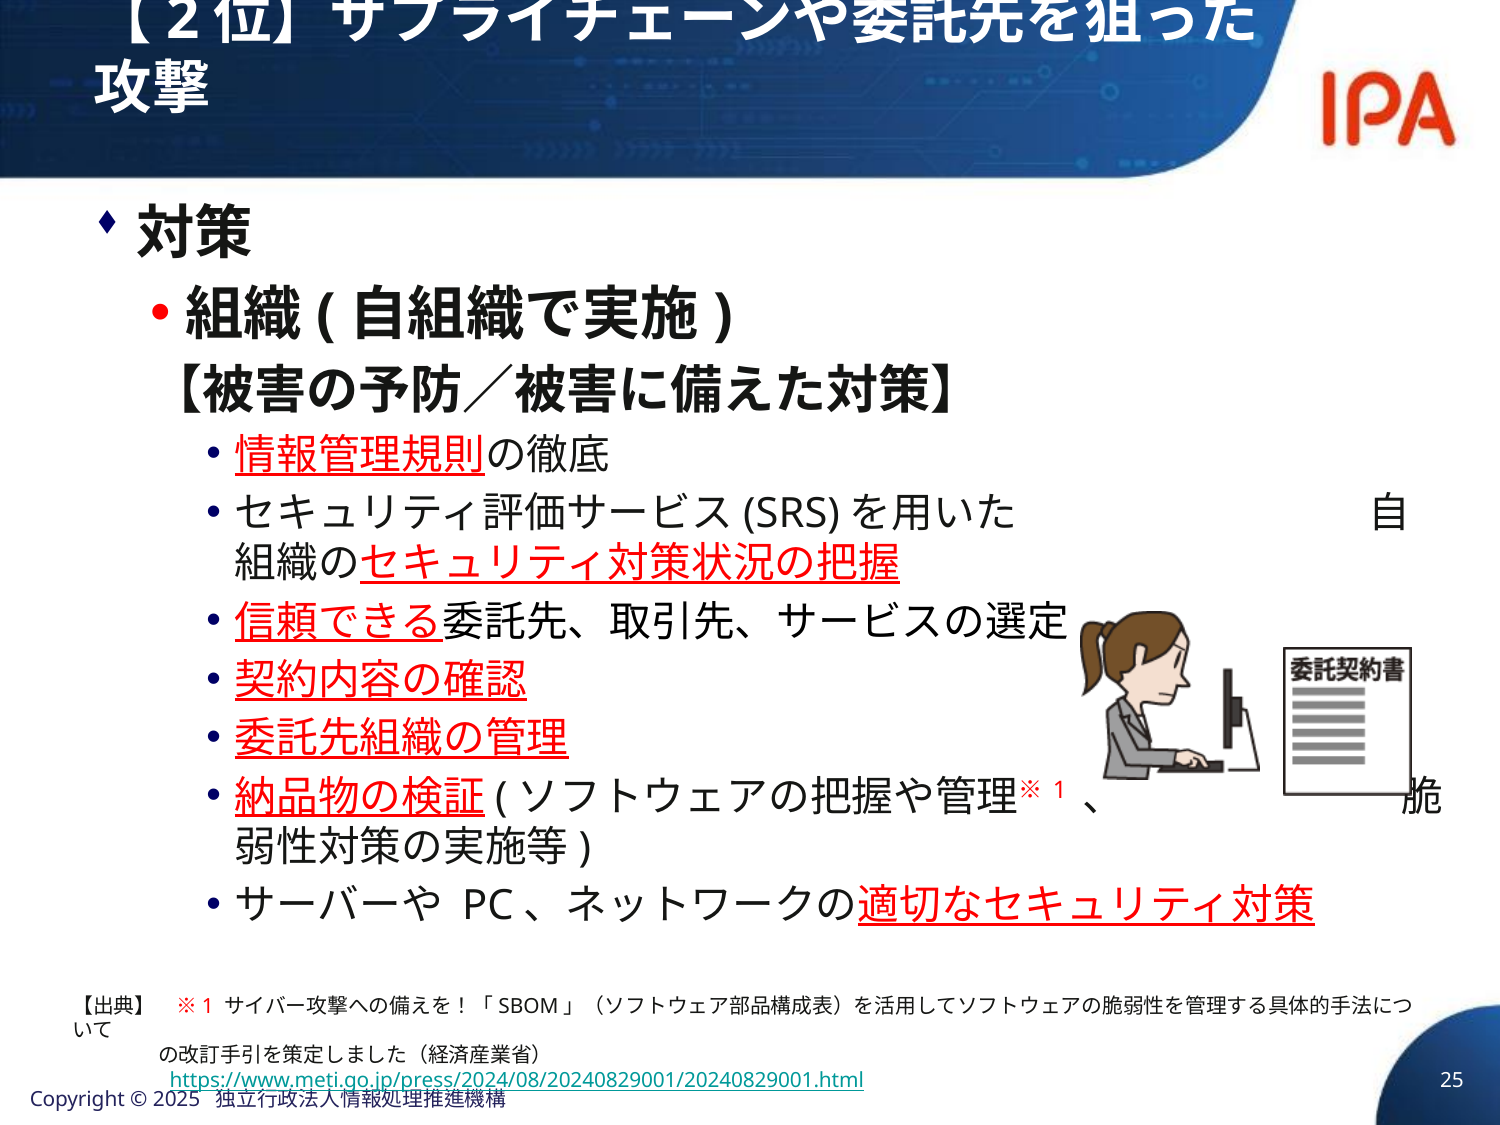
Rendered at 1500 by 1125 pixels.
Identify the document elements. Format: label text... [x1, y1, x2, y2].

slide_number 25 [1128, 1058, 1480, 1107]
picture [1283, 647, 1412, 796]
picture [1080, 611, 1261, 781]
list 対策 組織(自組織で実施) 【被害の予防／被害に備えた対策】 情報管理規則の徹底 セキュリティ評価サービス(SRS)を用いた 自組織のセキュリティ対策状況の把握 信頼できる委託先、取引先、サービスの選定 契約内容の確認 委託先組織の管理 納品物の検証(ソフトウェアの把握や管理※1 、 脆弱性対策の実施等) サーバーや PC、ネットワークの適切なセキュリティ対策 [79, 187, 1461, 1039]
picture [0, 0, 1500, 1125]
text_box 【出典】 ※1 サイバー攻撃への備えを！「SBOM」（ソフトウェア部品構成表）を活用してソフトウェアの脆弱性を管理する具体的手法について の改訂手引を策定しました（経済産業省） https://www.meti.go.jp/press/2024/08/20240829001/20240829001.html [57, 984, 1443, 1103]
title 【2位】サプライチェーンや委託先を狙った攻撃 [78, 35, 1297, 129]
footer Copyright © 2025 独立行政法人情報処理推進機構 [0, 1077, 537, 1125]
